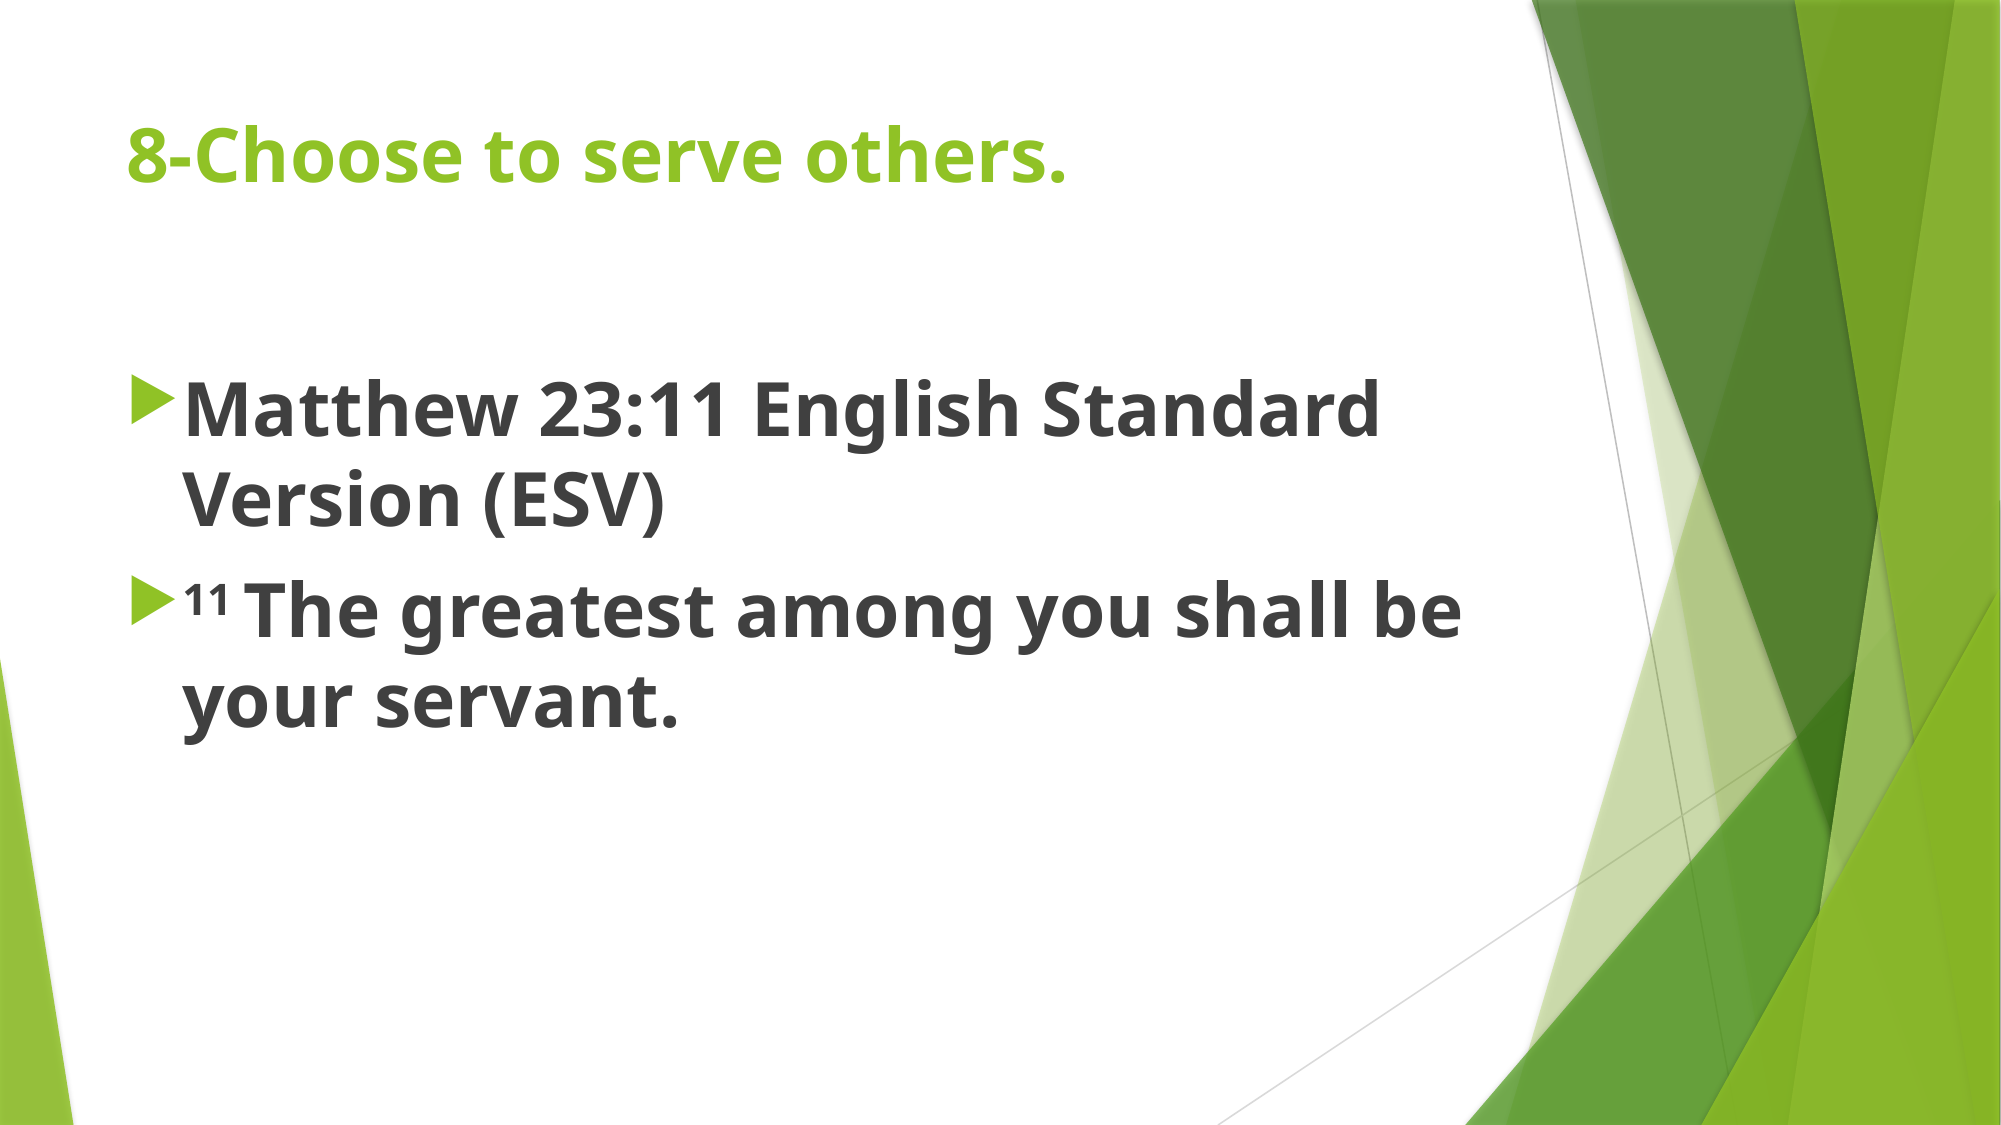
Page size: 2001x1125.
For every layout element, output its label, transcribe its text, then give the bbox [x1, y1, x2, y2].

title 8-Choose to serve others. [111, 99, 1522, 317]
list Matthew 23:11 English Standard Version (ESV) 11 The greatest among you shall be your servant. [111, 354, 1522, 992]
